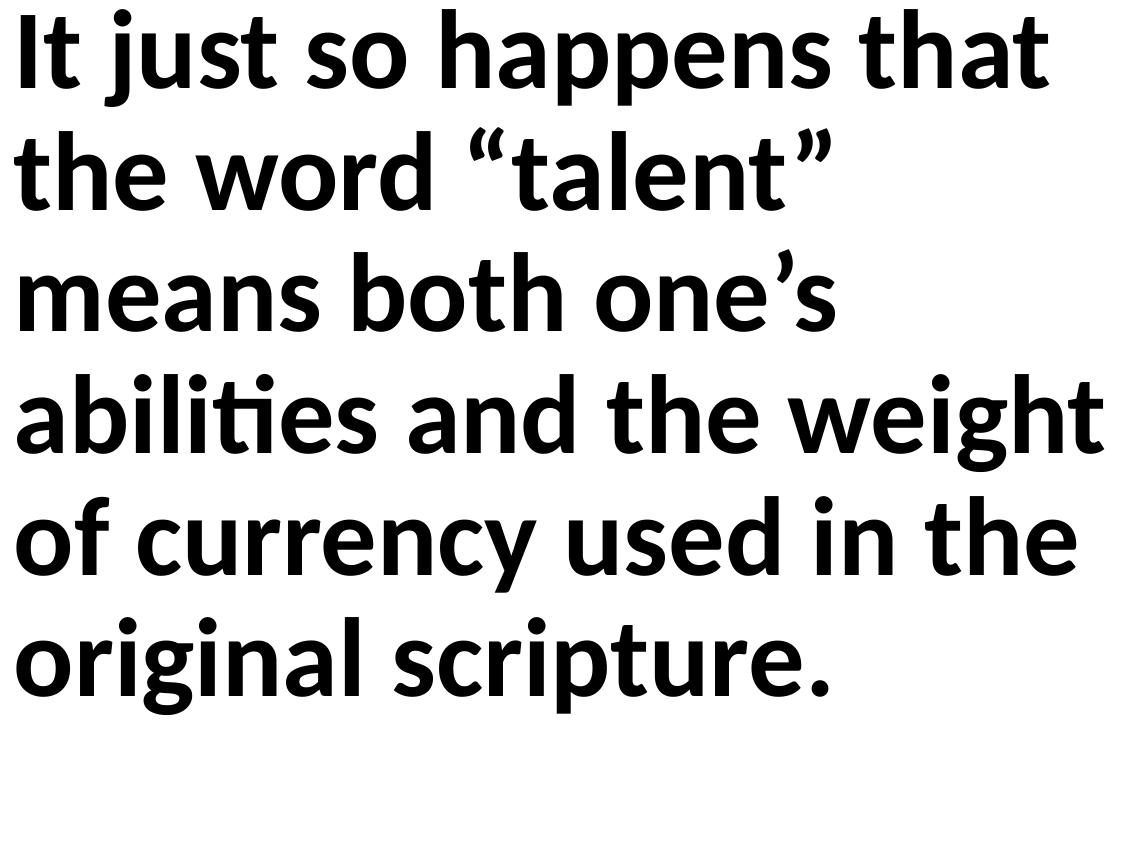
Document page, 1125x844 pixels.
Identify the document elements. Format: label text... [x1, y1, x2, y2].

list It just so happens that the word “talent” means both one’s abilities and the weight of currency used in the original scripture. [0, 0, 1125, 685]
